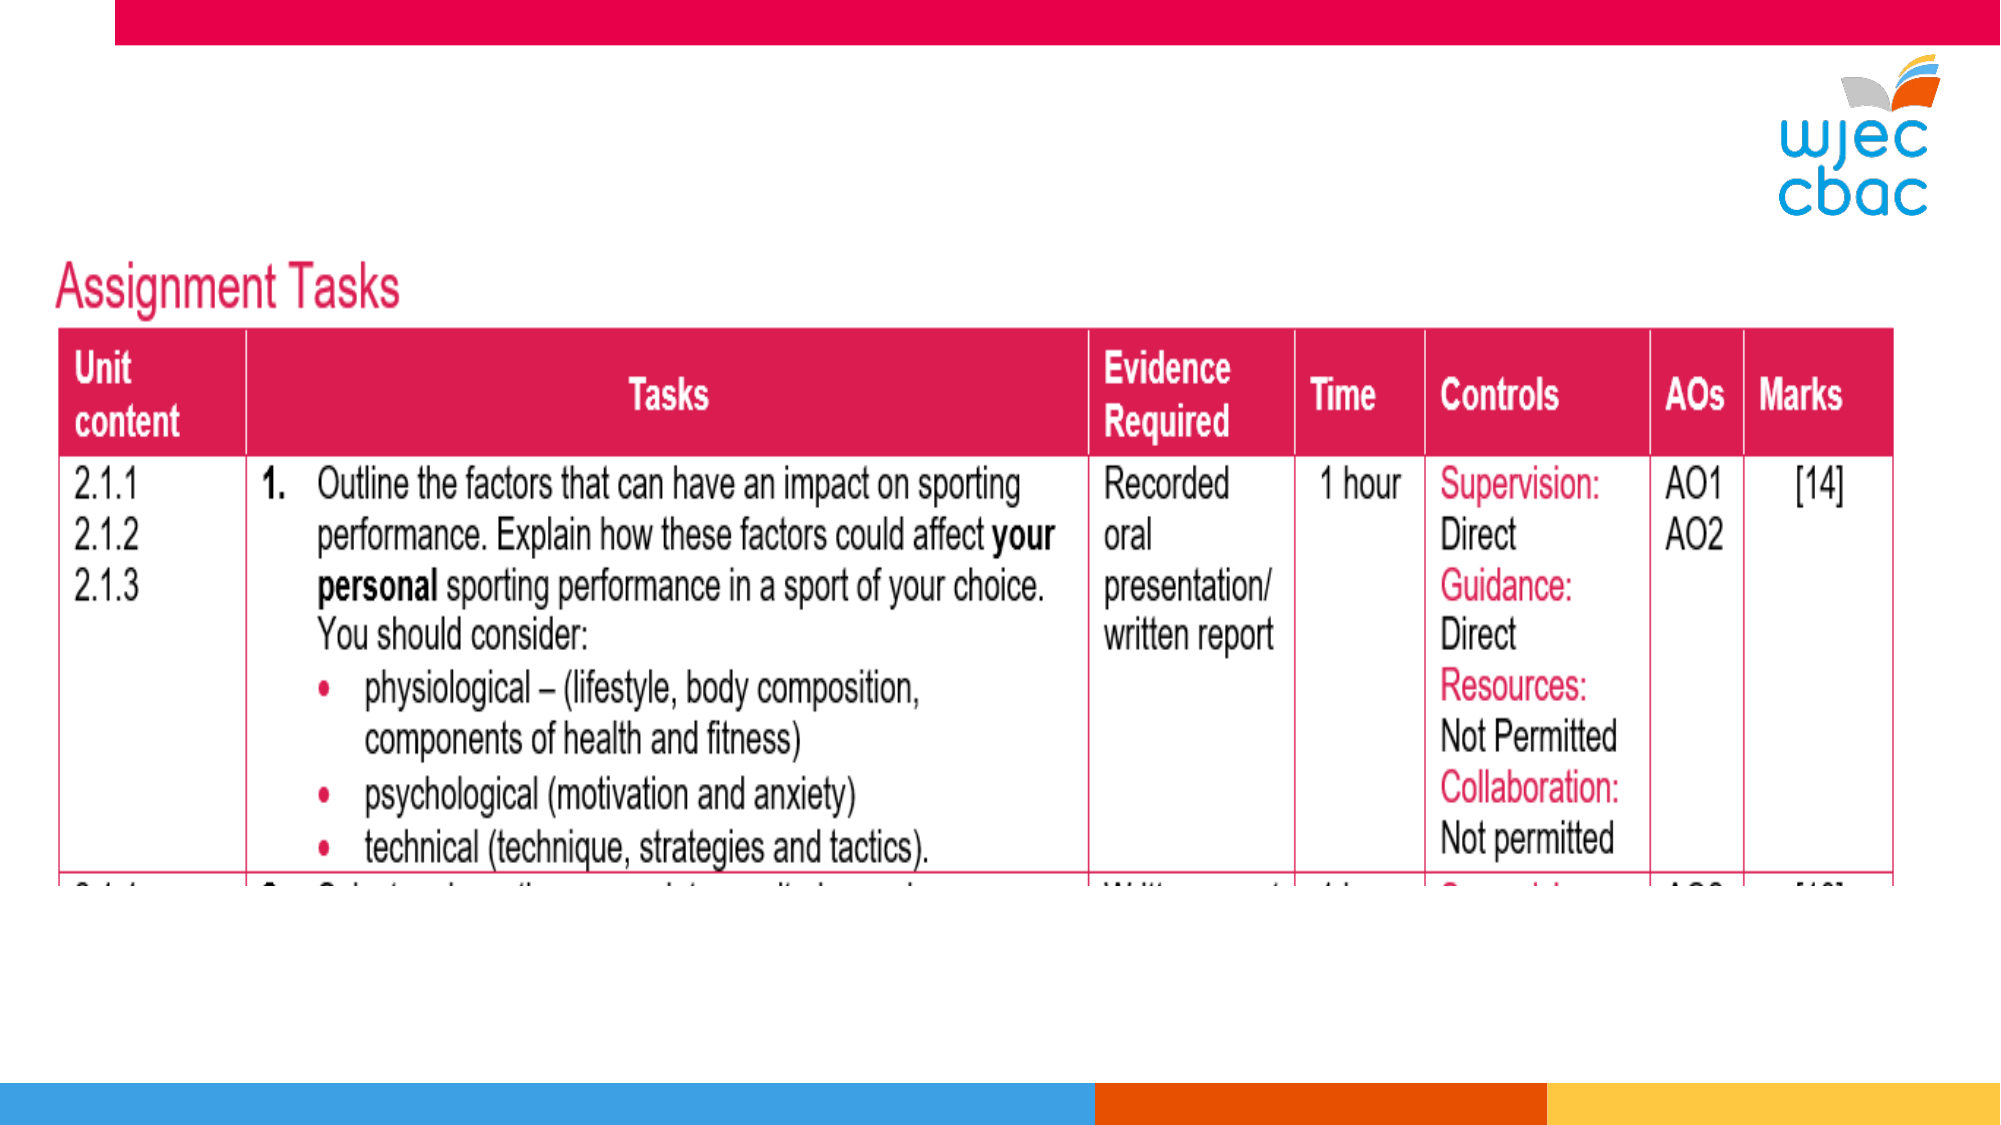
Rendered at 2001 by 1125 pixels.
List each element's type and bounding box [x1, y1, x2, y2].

text_box [114, 0, 2000, 46]
picture [1770, 50, 1947, 227]
picture [49, 239, 1915, 886]
